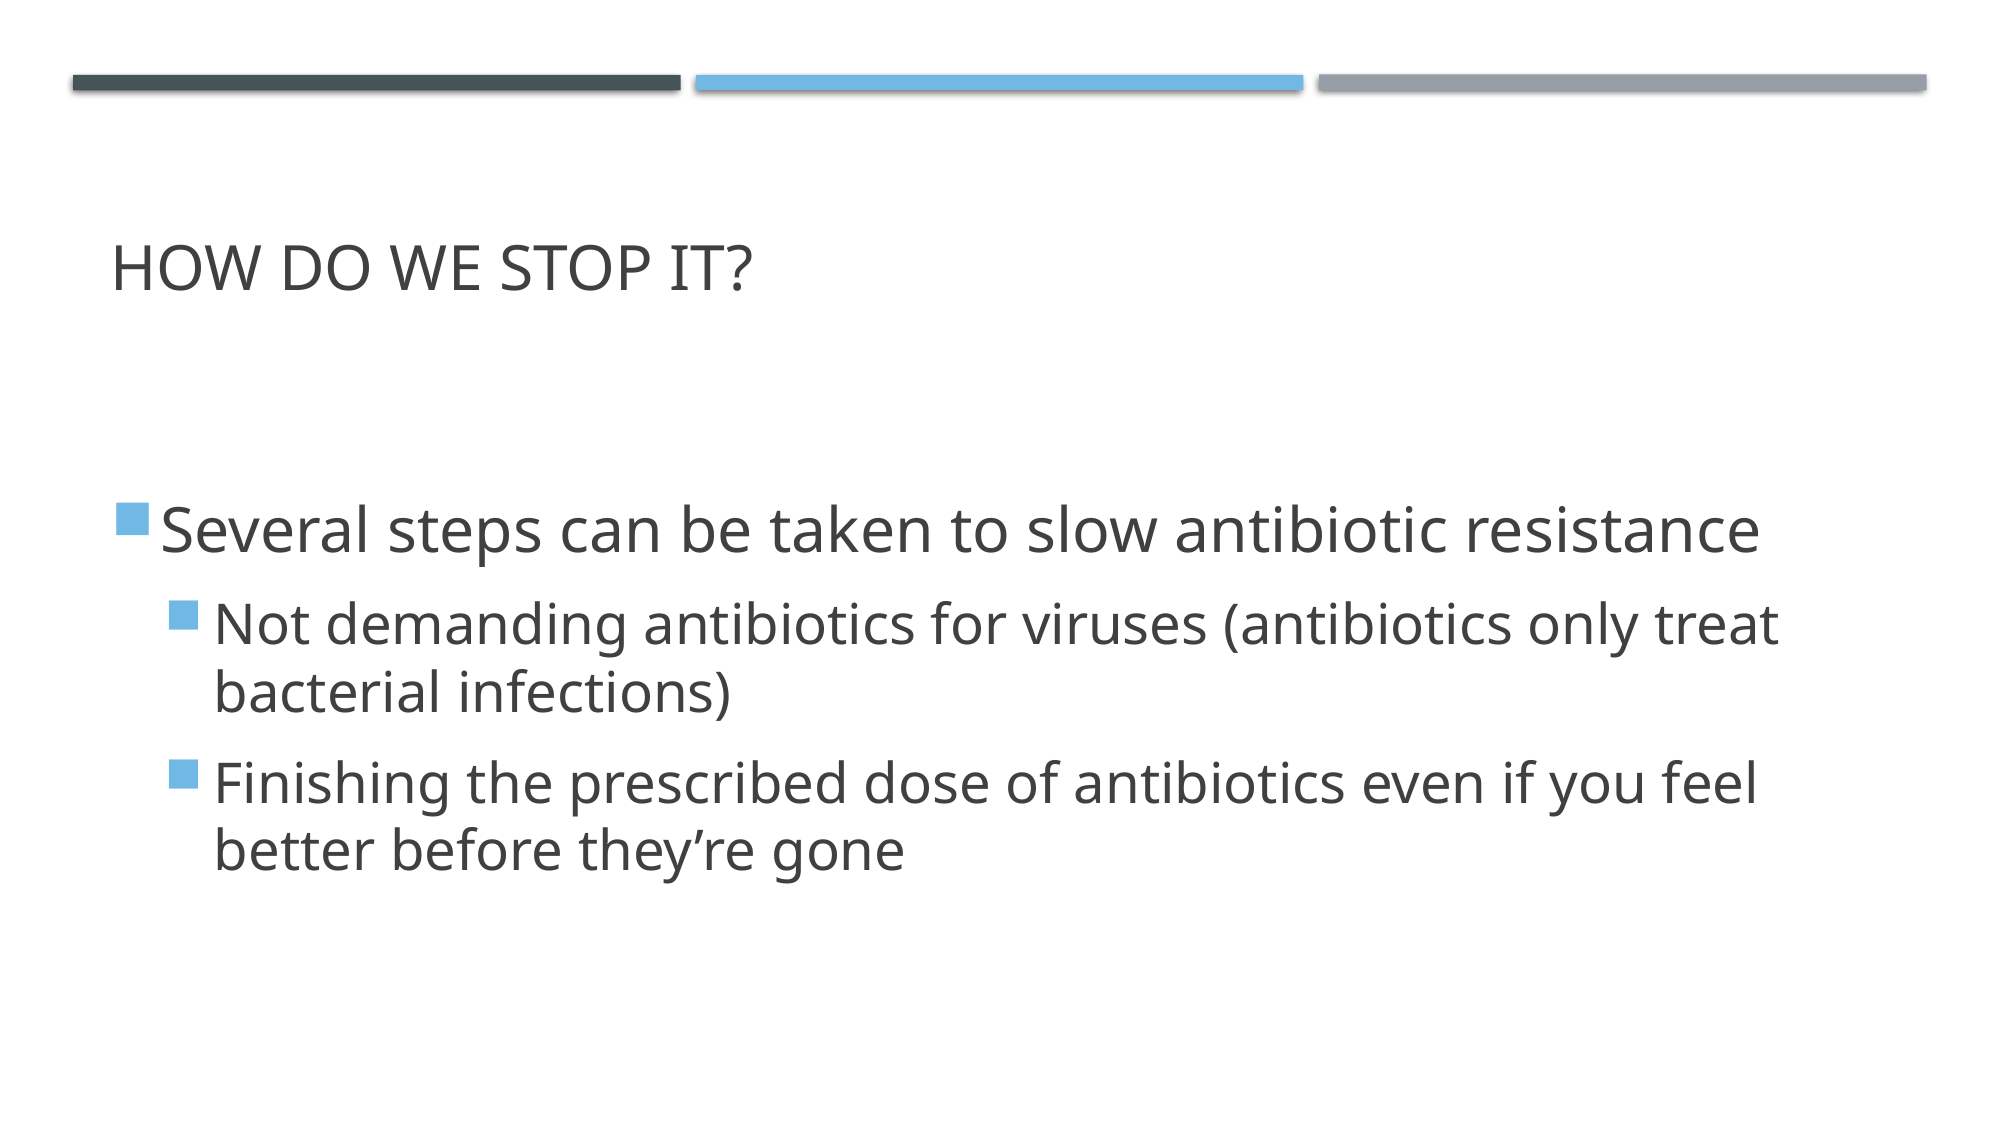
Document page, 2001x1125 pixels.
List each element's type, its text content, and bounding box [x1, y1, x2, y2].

list Several steps can be taken to slow antibiotic resistance Not demanding antibiotics for viruses (antibiotics only treat bacterial infections) Finishing the prescribed dose of antibiotics even if you feel better before they’re gone [95, 383, 1905, 981]
title How do we stop it? [95, 115, 1905, 311]
